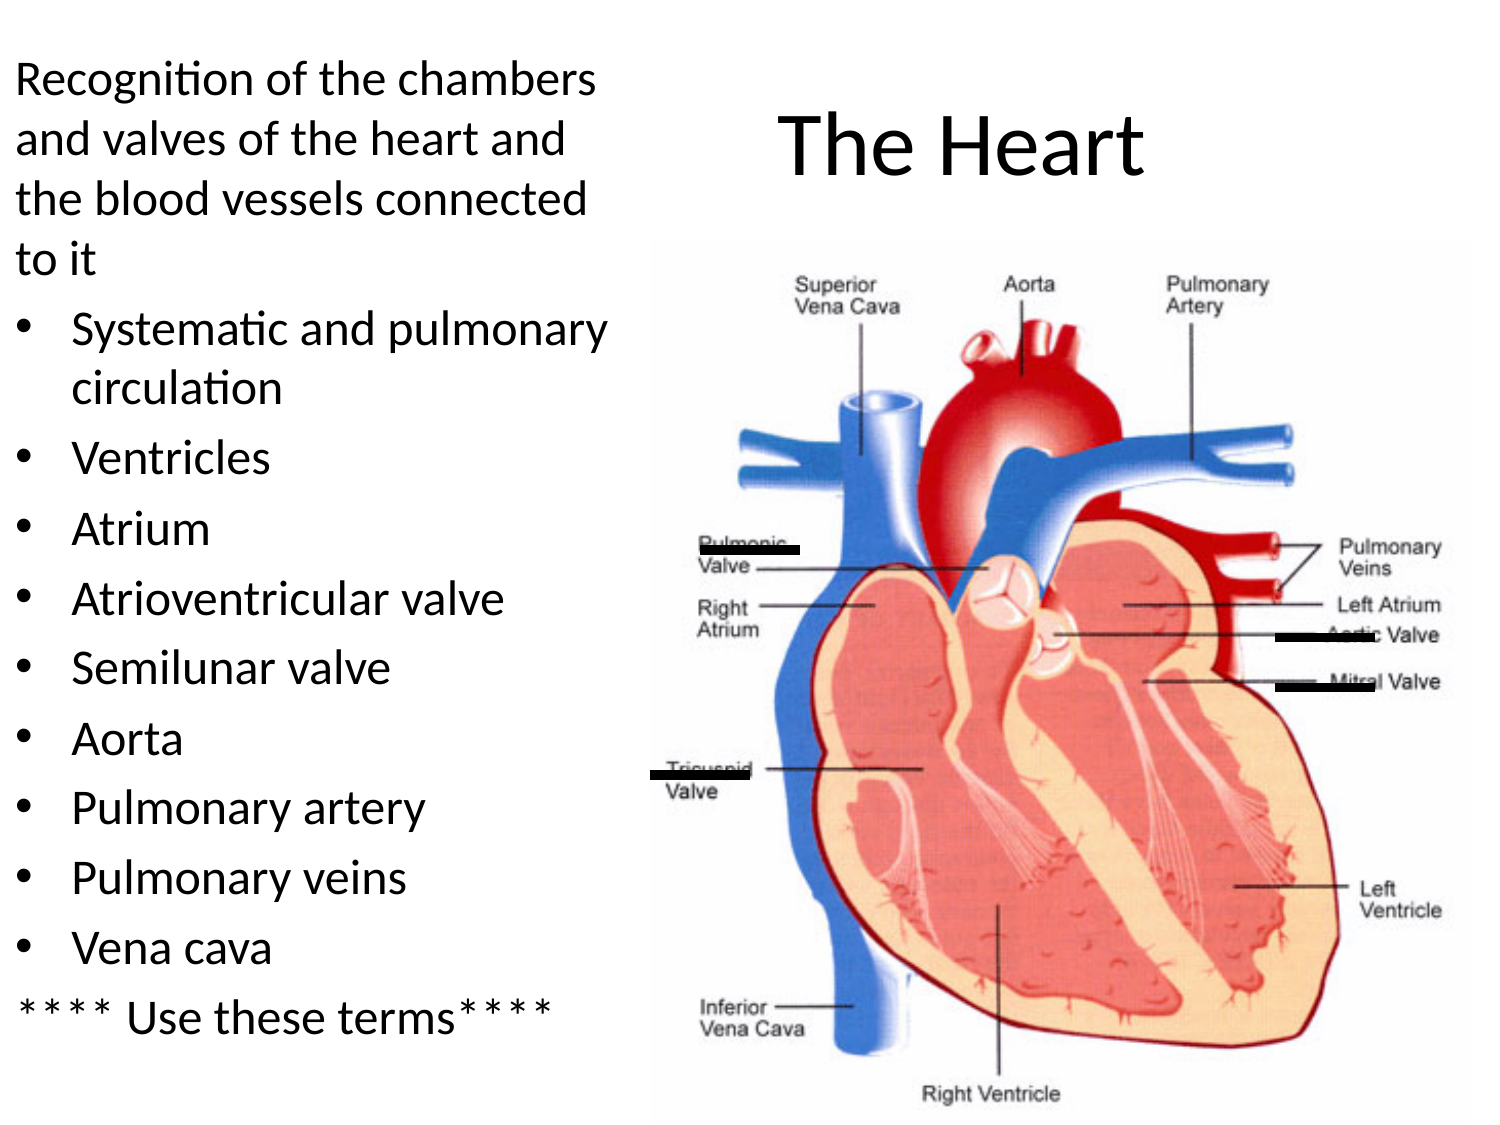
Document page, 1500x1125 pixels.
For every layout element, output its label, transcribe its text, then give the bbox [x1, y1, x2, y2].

picture [649, 241, 1471, 1125]
title The Heart [625, 45, 1425, 233]
list Recognition of the chambers and valves of the heart and the blood vessels connected to it Systematic and pulmonary circulation Ventricles Atrium Atrioventricular valve Semilunar valve Aorta Pulmonary artery Pulmonary veins Vena cava **** Use these terms**** [0, 37, 625, 1125]
